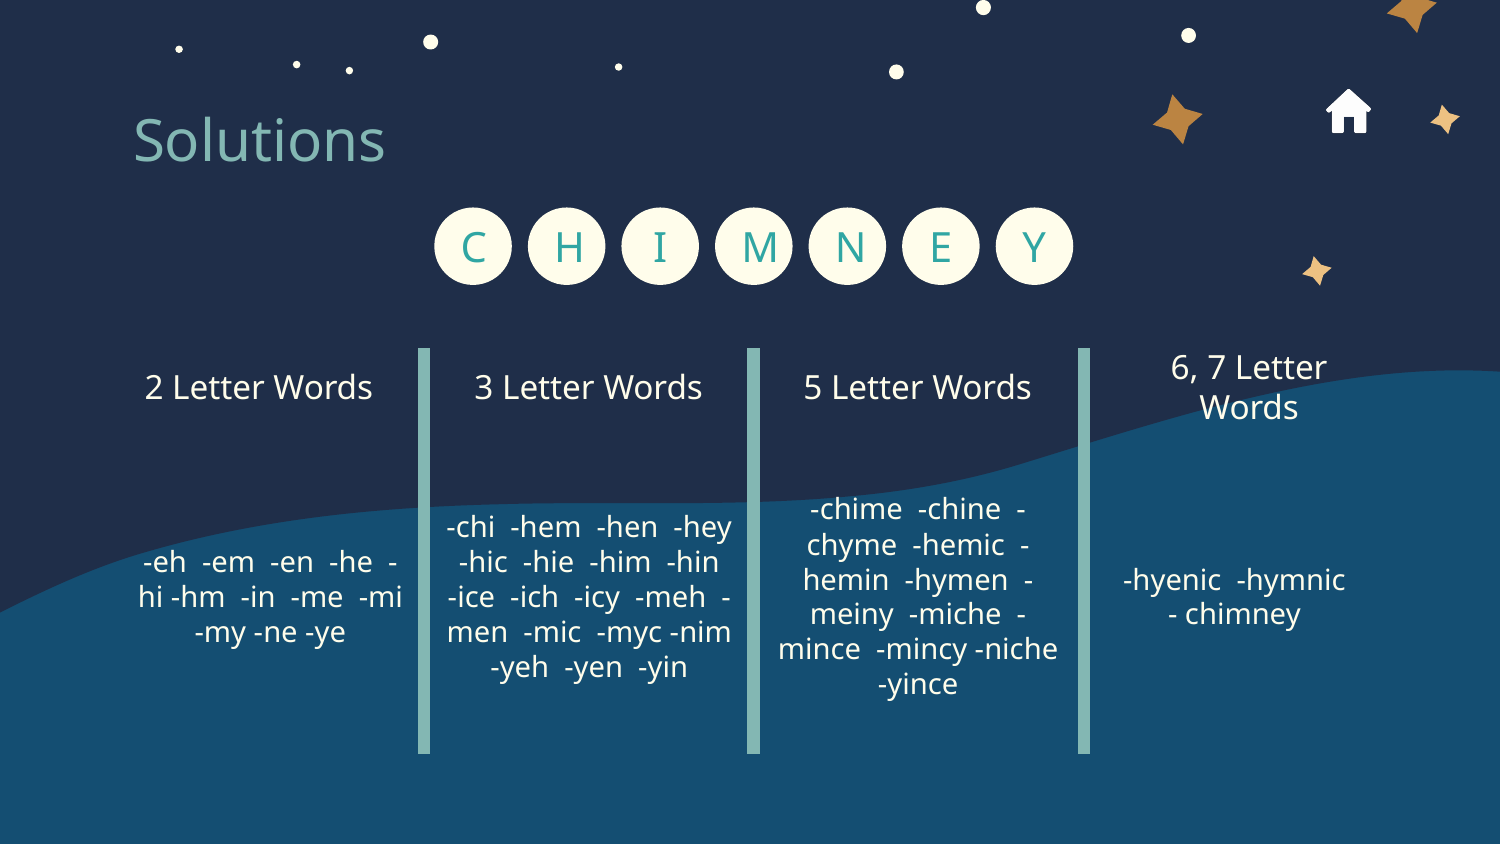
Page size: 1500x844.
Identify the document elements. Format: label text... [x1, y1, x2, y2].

text_box Y [995, 207, 1074, 285]
text_box C [434, 207, 512, 285]
text_box 2 Letter Words [126, 339, 392, 433]
text_box -chime -chine -chyme -hemic -hemin -hymen -meiny -miche -mince -mincy -niche -yince [759, 461, 1077, 730]
text_box 3 Letter Words [456, 339, 722, 433]
text_box -eh -em -en -he -hi -hm -in -me -mi -my -ne -ye [122, 461, 419, 730]
text_box -hyenic -hymnic - chimney [1090, 461, 1386, 730]
text_box 6, 7 Letter Words [1116, 339, 1382, 433]
picture [1325, 88, 1372, 134]
text_box E [902, 207, 980, 285]
text_box I [621, 207, 699, 285]
title Solutions [118, 88, 851, 183]
text_box M [715, 207, 793, 285]
text_box -chi -hem -hen -hey -hic -hie -him -hin -ice -ich -icy -meh -men -mic -myc -nim -yeh -yen -yin [430, 461, 748, 730]
text_box N [808, 207, 887, 285]
text_box 5 Letter Words [785, 339, 1051, 433]
text_box H [527, 207, 606, 285]
